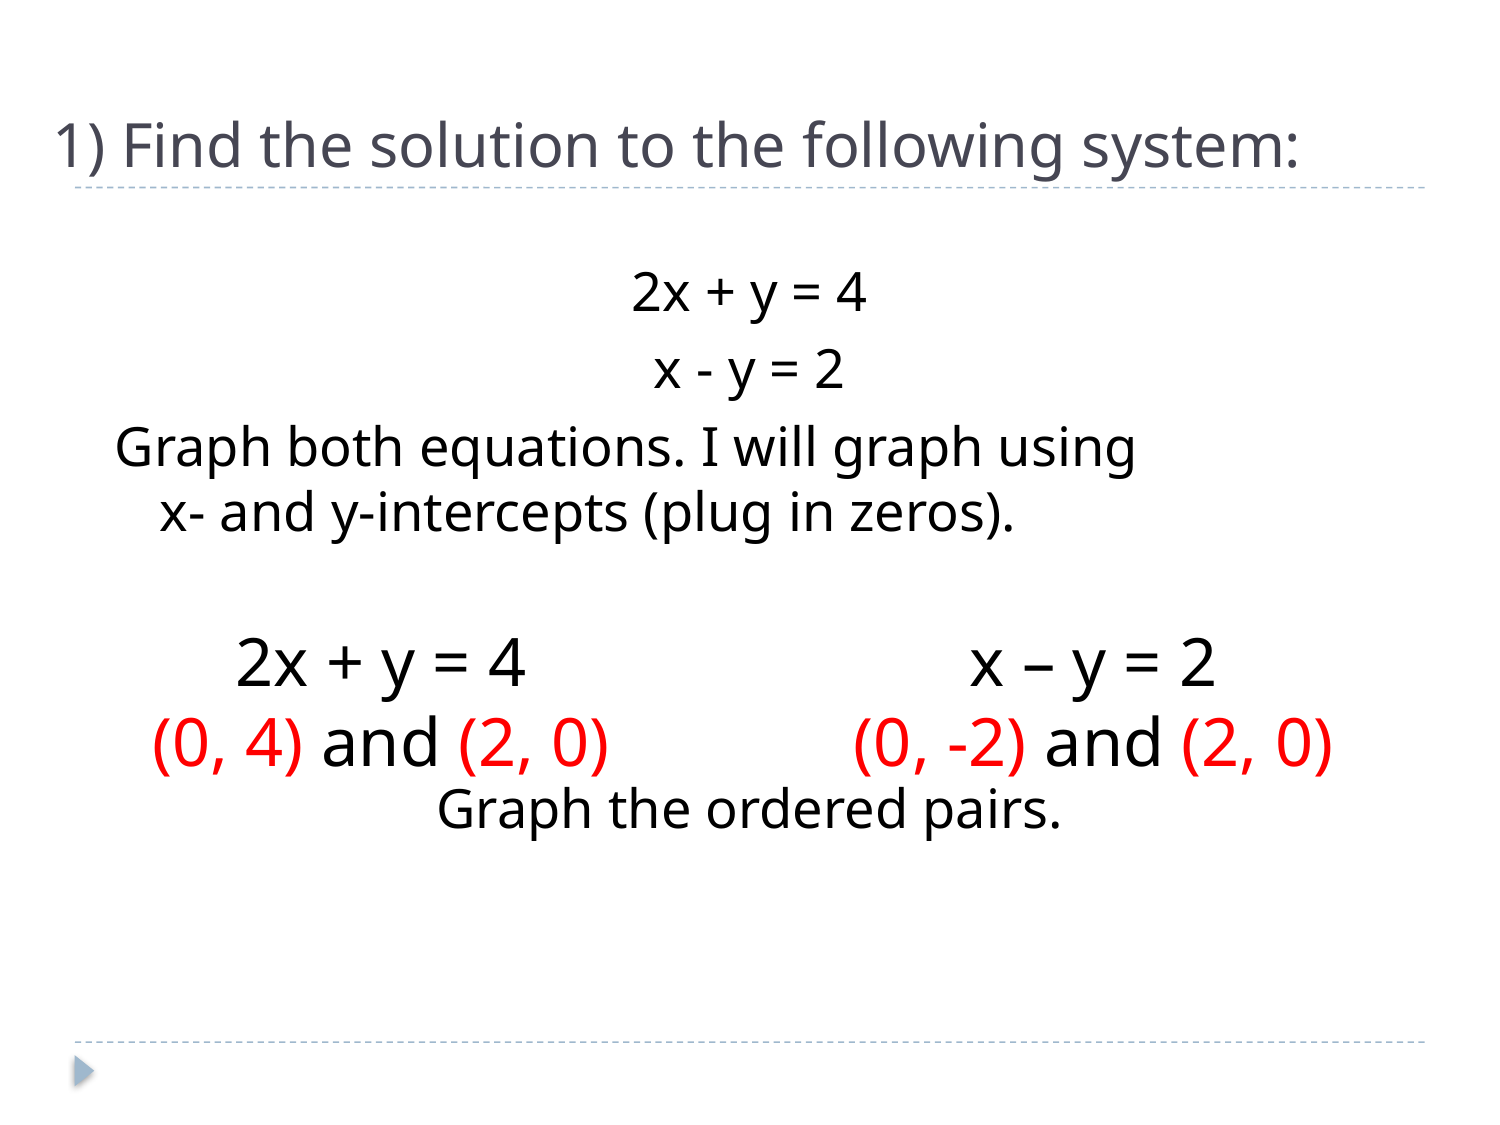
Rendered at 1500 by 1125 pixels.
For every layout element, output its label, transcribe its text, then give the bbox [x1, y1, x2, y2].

text_box 2x + y = 4 (0, 4) and (2, 0) [87, 612, 675, 788]
title 1) Find the solution to the following system: [37, 37, 1347, 188]
text_box x – y = 2 (0, -2) and (2, 0) [799, 612, 1388, 788]
list 2x + y = 4 x - y = 2 Graph both equations. I will graph using x- and y-intercepts (plug in zeros). Graph the ordered pairs. [99, 249, 1400, 1013]
